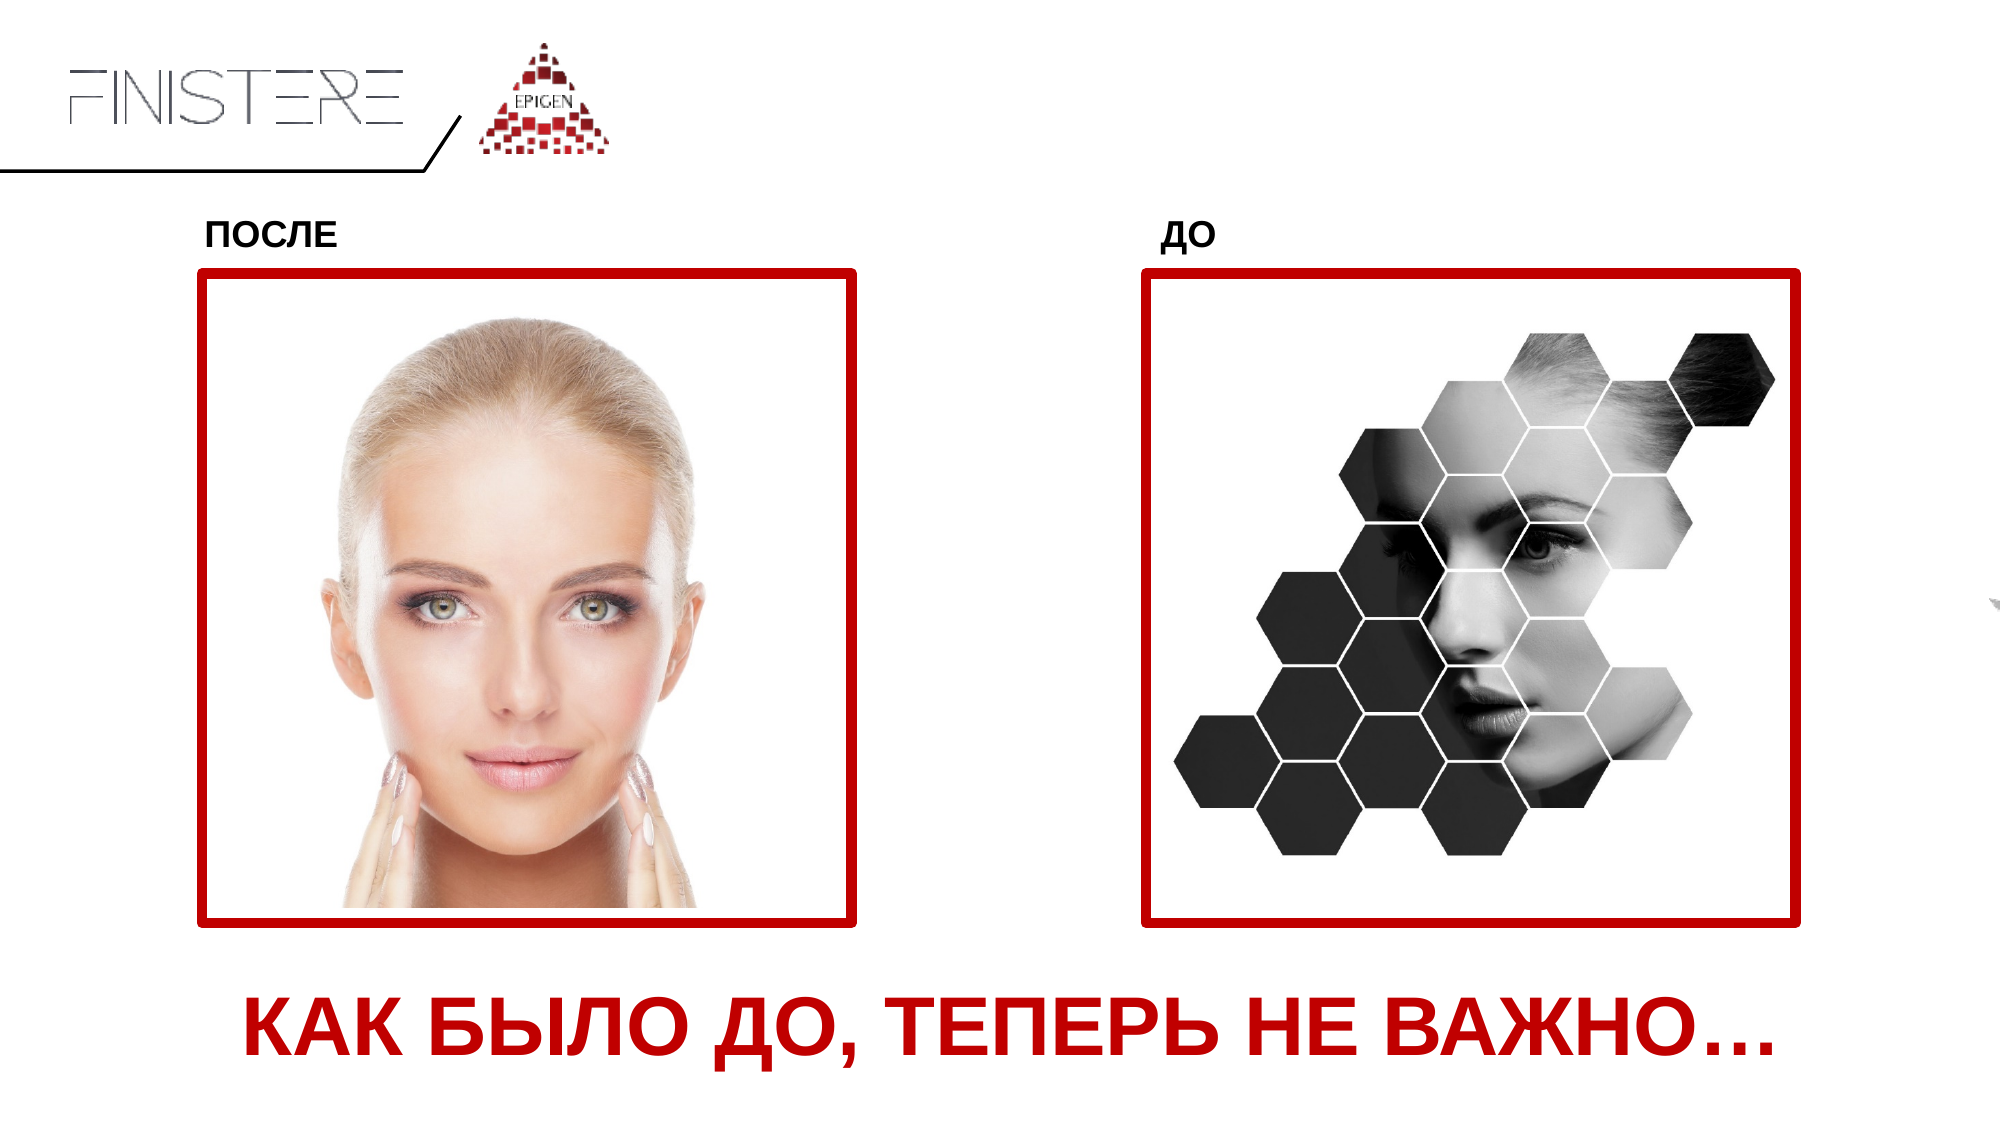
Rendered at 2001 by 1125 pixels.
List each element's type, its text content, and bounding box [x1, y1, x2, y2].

picture [225, 301, 815, 909]
picture [1156, 301, 1785, 889]
text_box [1144, 271, 1798, 925]
picture [1989, 598, 2000, 612]
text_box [0, 70, 462, 173]
text_box ПОСЛЕ [189, 202, 453, 263]
text_box [200, 271, 854, 925]
text_box ДО [1145, 202, 1409, 263]
text_box КАК БЫЛО ДО, ТЕПЕРЬ НЕ ВАЖНО… [227, 964, 1884, 1079]
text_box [479, 42, 609, 154]
